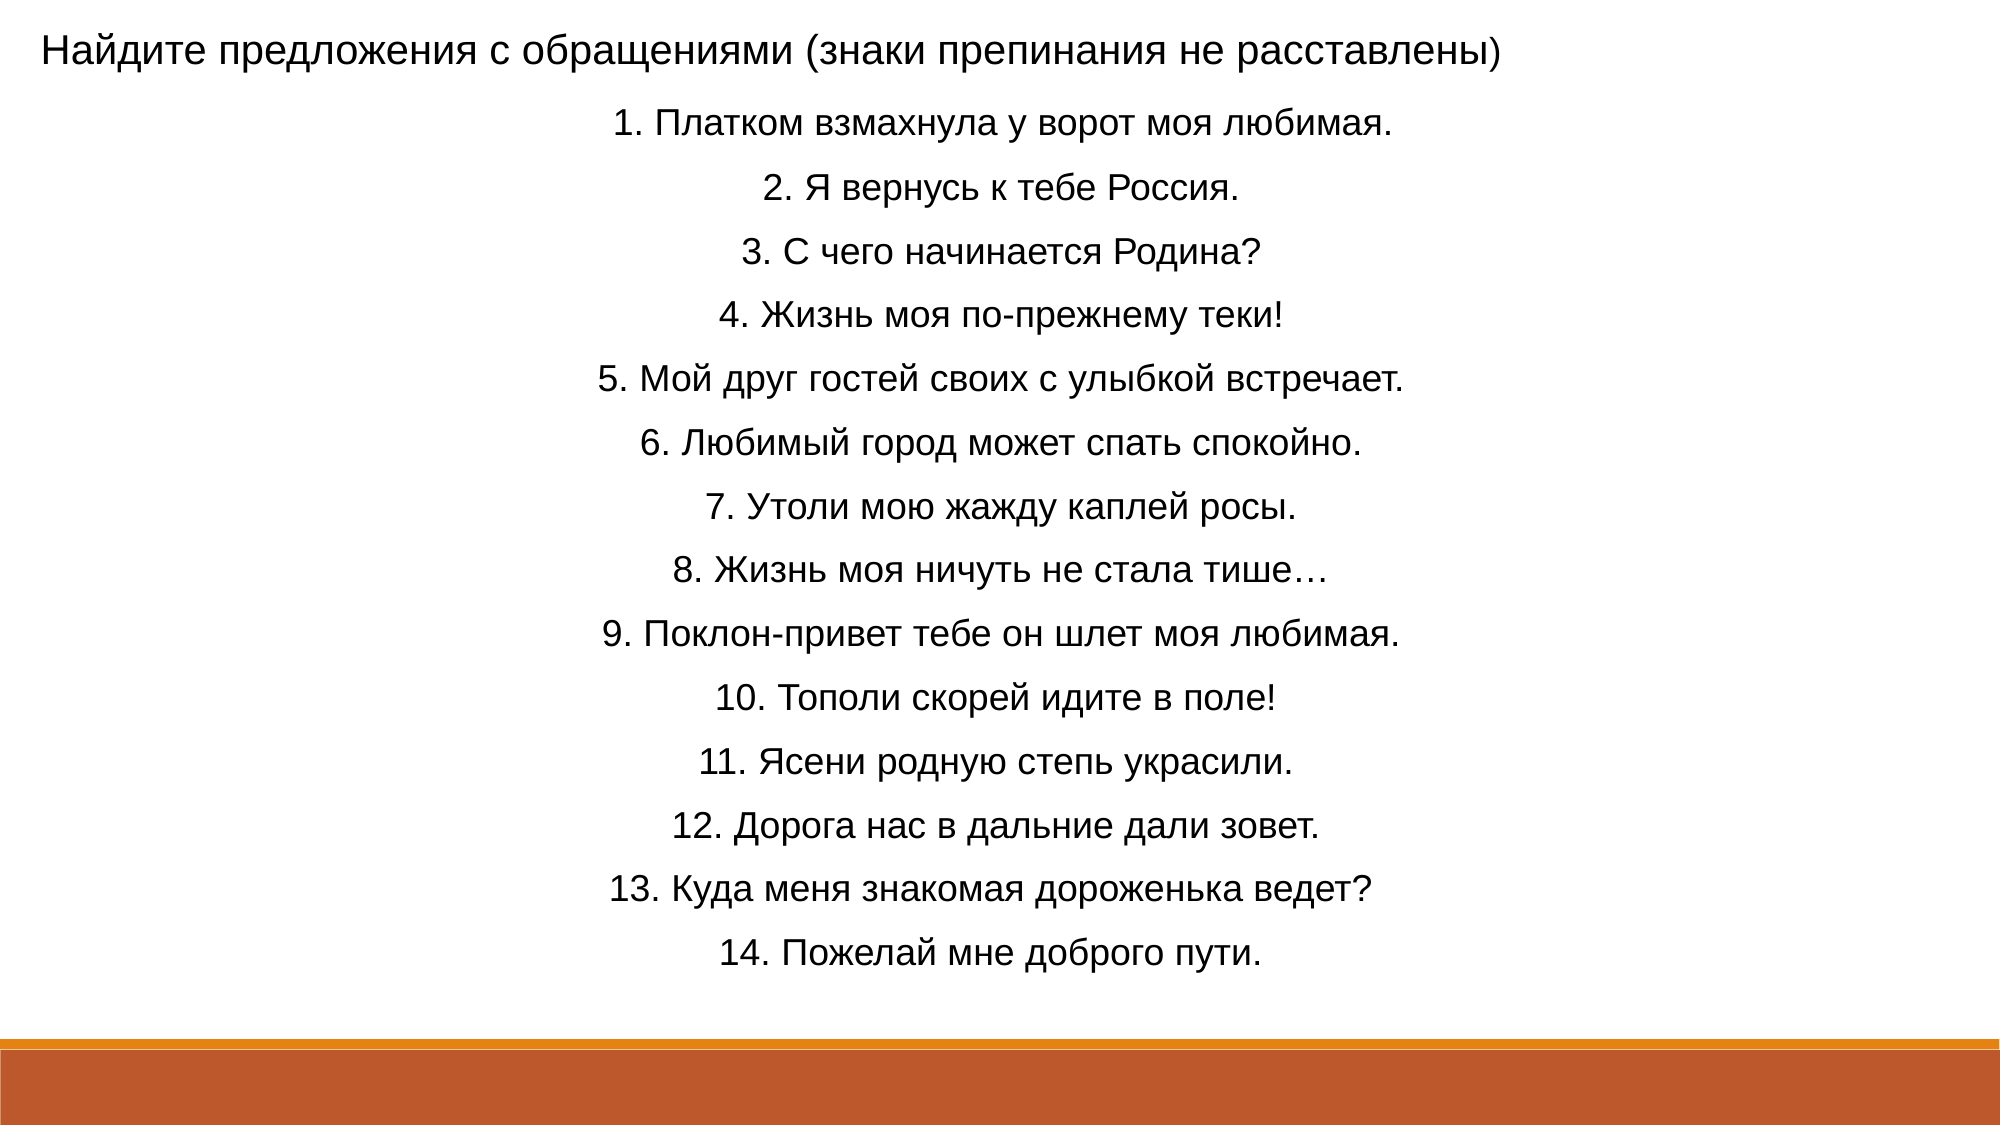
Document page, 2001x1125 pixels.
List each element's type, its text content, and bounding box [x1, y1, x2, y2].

text_box Найдите предложения с обращениями (знаки препинания не расставлены) 1. Платком взмахнула у ворот моя любимая. 2. Я вернусь к тебе Россия. 3. С чего начинается Родина? 4. Жизнь моя по-прежнему теки! 5. Мой друг гостей своих с улыбкой встречает. 6. Любимый город может спать спокойно. 7. Утоли мою жажду каплей росы. 8. Жизнь моя ничуть не стала тише… 9. Поклон-привет тебе он шлет моя любимая. 10. Тополи скорей идите в поле! 11. Ясени родную степь украсили. 12. Дорога нас в дальние дали зовет. 13. Куда меня знакомая дороженька ведет? 14. Пожелай мне доброго пути. [25, 15, 1936, 981]
